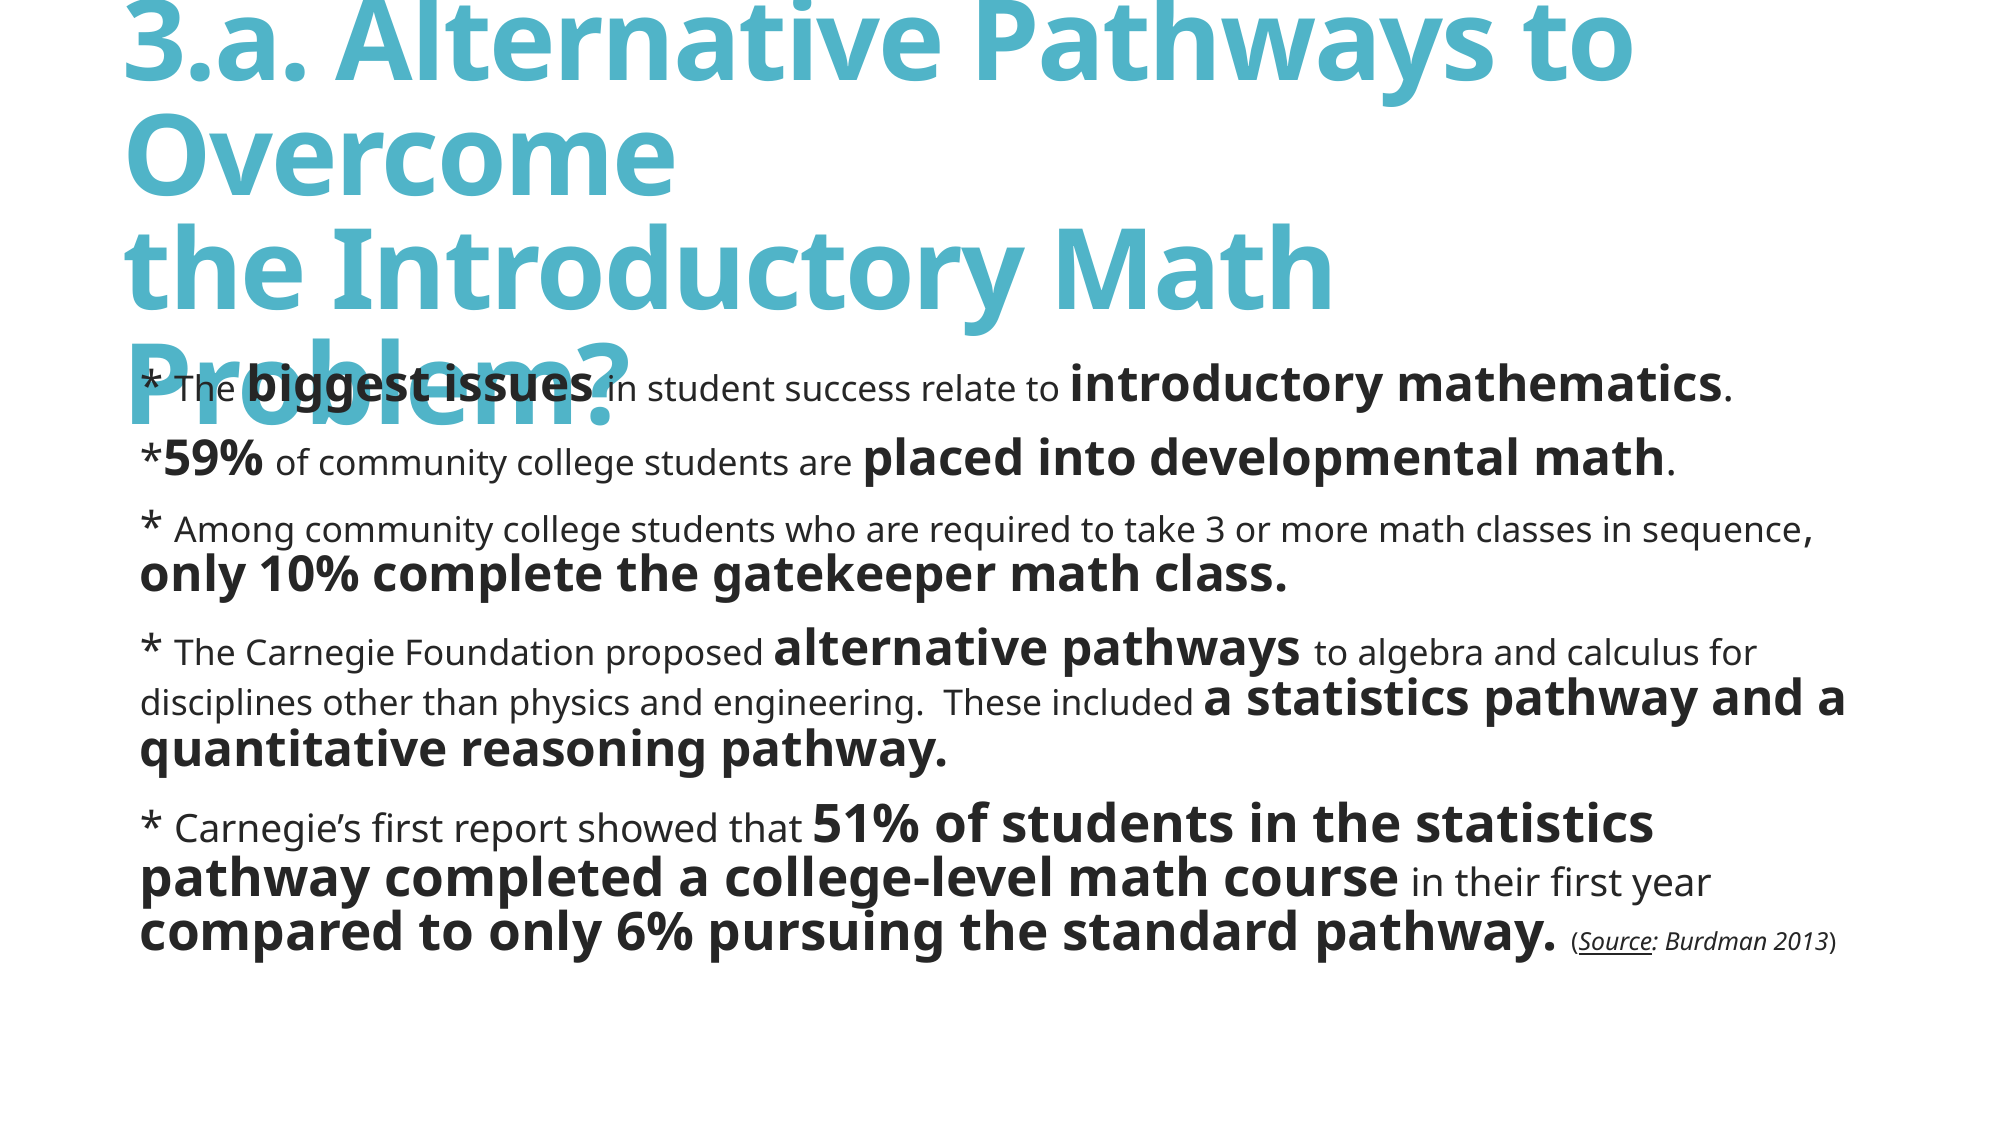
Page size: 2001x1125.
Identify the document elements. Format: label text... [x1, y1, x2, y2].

list * The biggest issues in student success relate to introductory mathematics. *59% of community college students are placed into developmental math. * Among community college students who are required to take 3 or more math classes in sequence, only 10% complete the gatekeeper math class. * The Carnegie Foundation proposed alternative pathways to algebra and calculus for disciplines other than physics and engineering. These included a statistics pathway and a quantitative reasoning pathway. * Carnegie’s first report showed that 51% of students in the statistics pathway completed a college-level math course in their first year compared to only 6% pursuing the standard pathway. (Source: Burdman 2013) [111, 353, 1876, 987]
title 3.a. Alternative Pathways to Overcome the Introductory Math Problem? [107, 81, 1875, 354]
